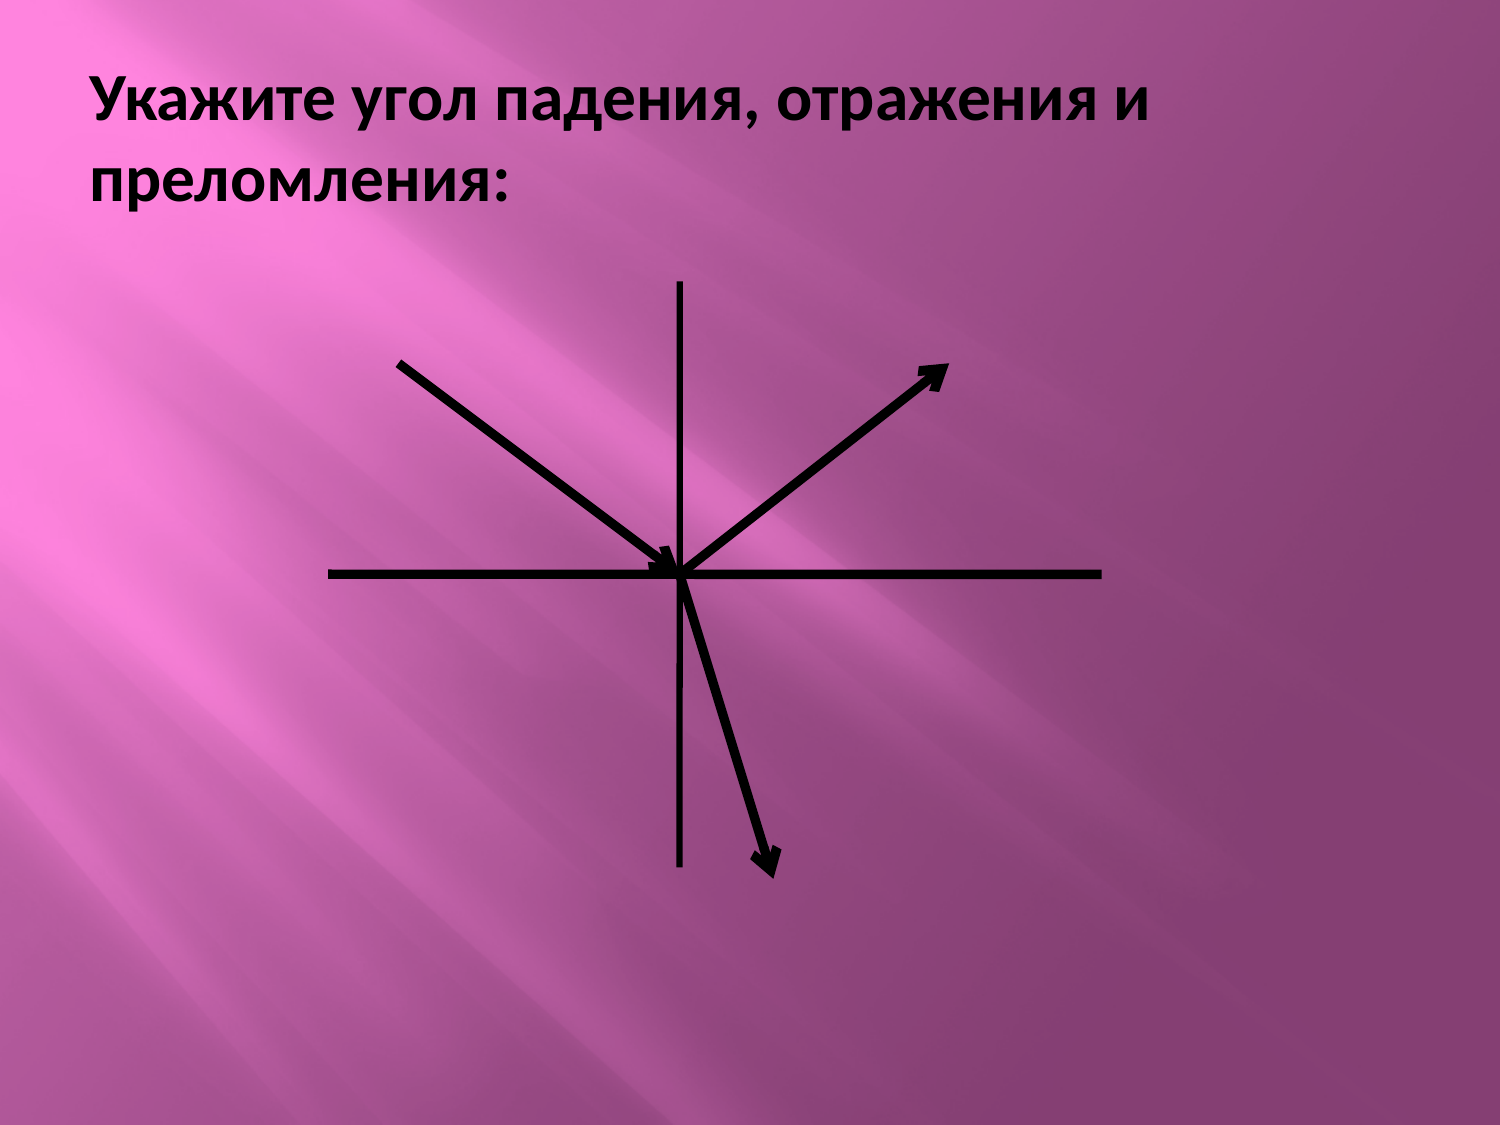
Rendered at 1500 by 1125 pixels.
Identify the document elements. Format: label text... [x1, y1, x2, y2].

title Укажите угол падения, отражения и преломления: [75, 45, 1425, 305]
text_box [679, 362, 950, 575]
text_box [398, 362, 679, 575]
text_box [573, 679, 880, 774]
